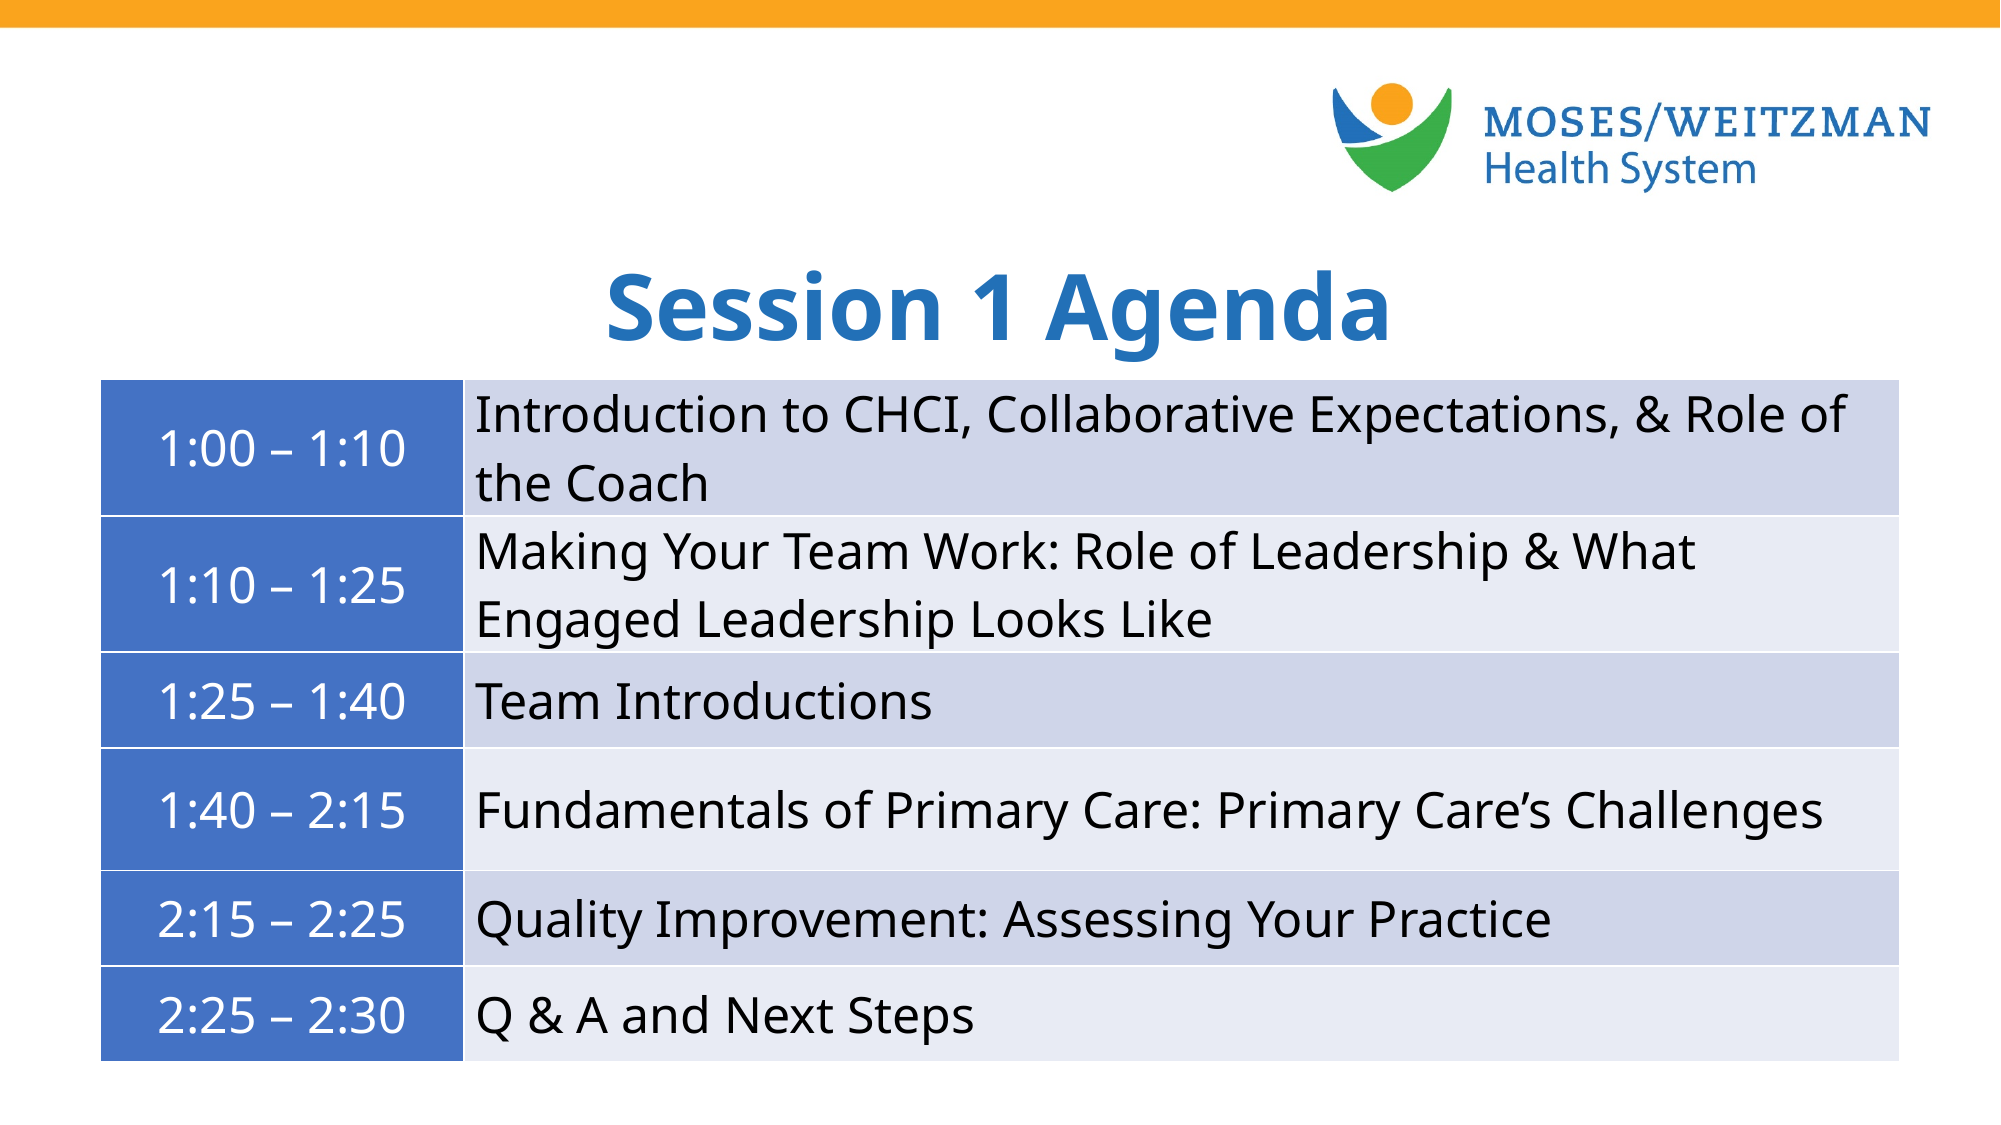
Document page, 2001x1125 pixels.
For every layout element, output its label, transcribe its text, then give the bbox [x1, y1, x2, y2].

picture [0, 0, 2000, 1125]
table_cell 2:25 – 2:30 [101, 967, 463, 1061]
table_cell Team Introductions [465, 653, 1899, 747]
table_header Introduction to CHCI, Collaborative Expectations, & Role of the Coach [465, 380, 1899, 515]
table_cell 2:15 – 2:25 [101, 871, 463, 965]
table_cell Q & A and Next Steps [465, 967, 1899, 1061]
table_cell 1:25 – 1:40 [101, 653, 463, 747]
table_cell 1:40 – 2:15 [101, 749, 463, 870]
table_cell Fundamentals of Primary Care: Primary Care’s Challenges [465, 749, 1899, 870]
text_box Session 1 Agenda [137, 254, 1863, 378]
table_cell Quality Improvement: Assessing Your Practice [465, 871, 1899, 965]
table_cell 1:10 – 1:25 [101, 517, 463, 651]
table_cell Making Your Team Work: Role of Leadership & What Engaged Leadership Looks Like [465, 517, 1899, 651]
table_header 1:00 – 1:10 [101, 380, 463, 515]
